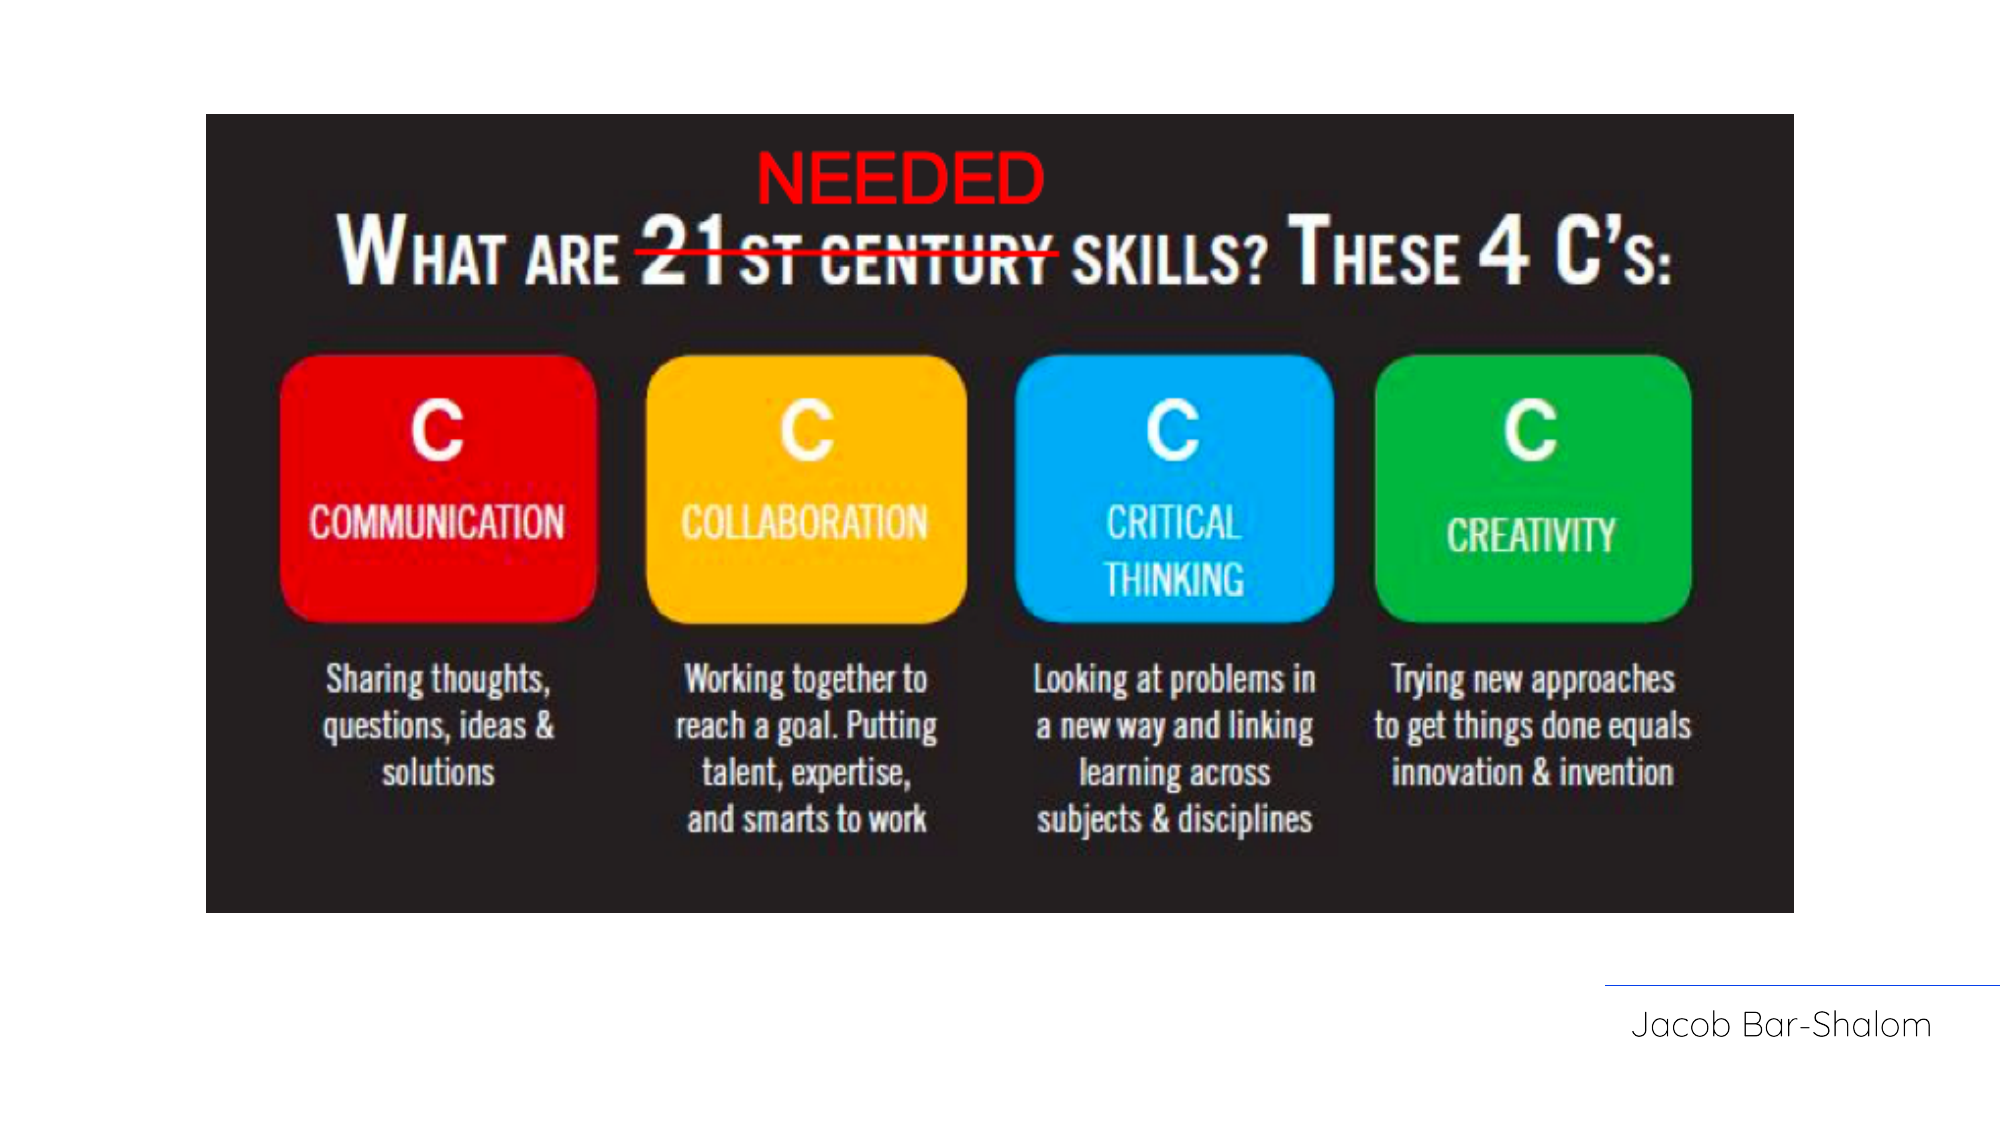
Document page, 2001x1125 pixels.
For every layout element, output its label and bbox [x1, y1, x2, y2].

list [206, 114, 1794, 913]
picture [1632, 1010, 1930, 1037]
